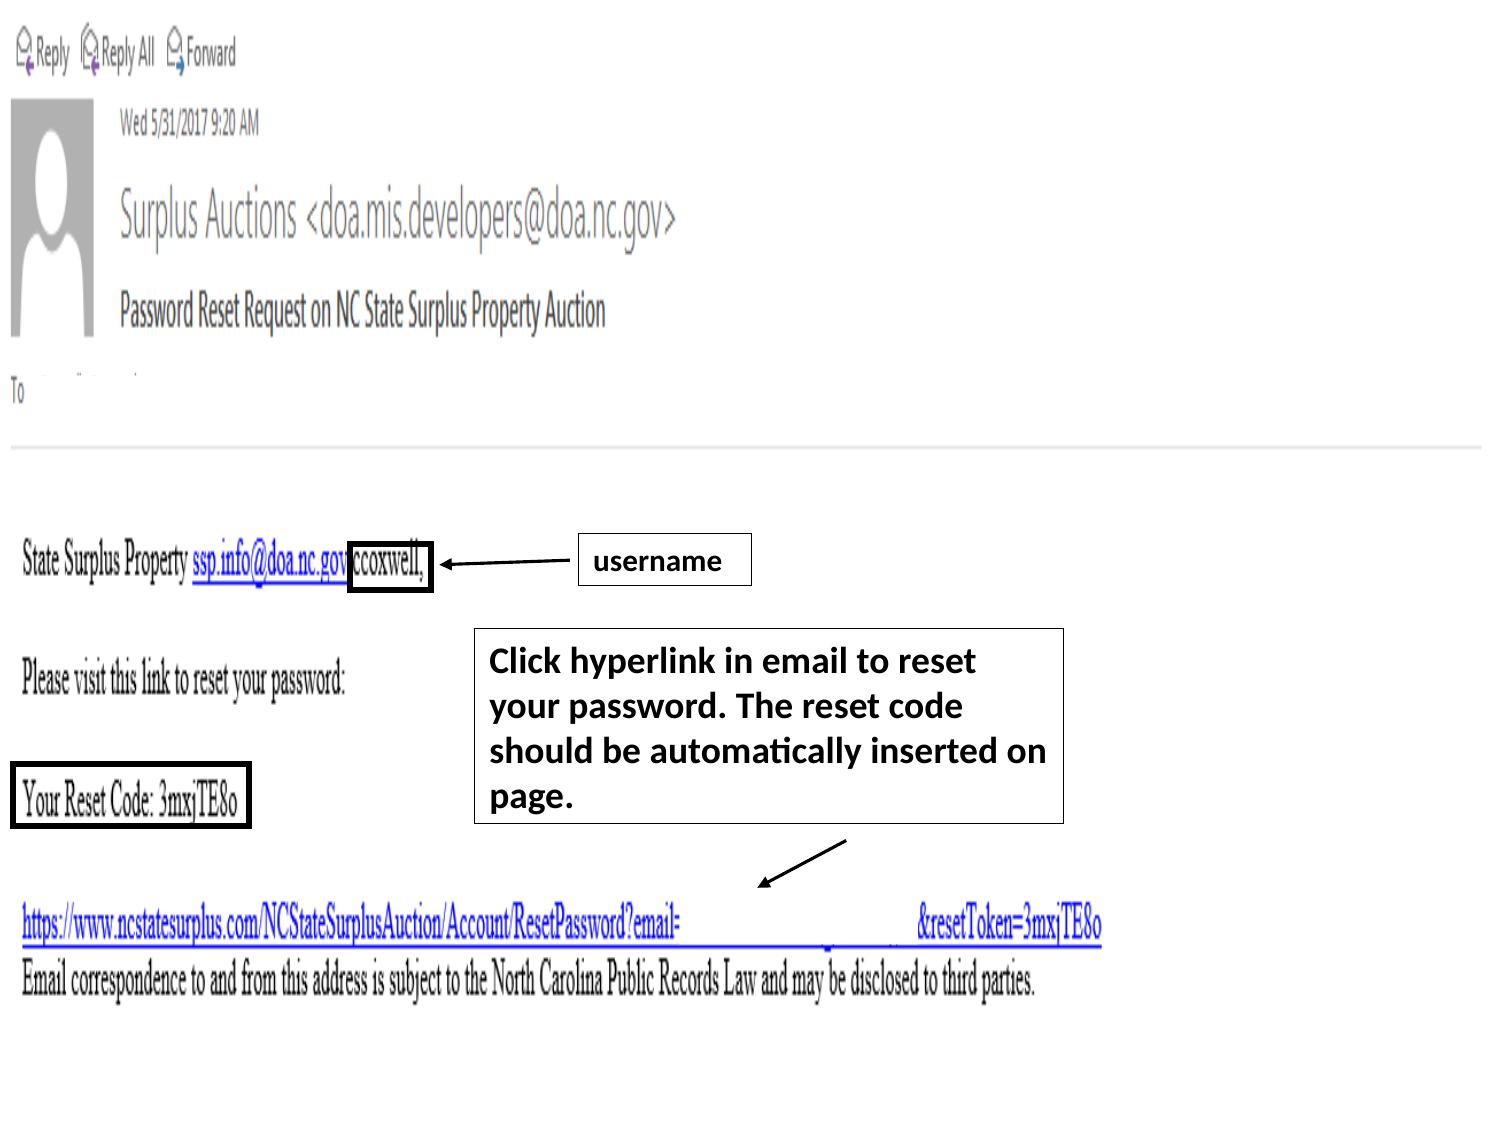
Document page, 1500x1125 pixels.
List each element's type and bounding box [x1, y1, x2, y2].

list [0, 0, 1482, 1125]
text_box [757, 840, 847, 888]
text_box [439, 560, 570, 565]
